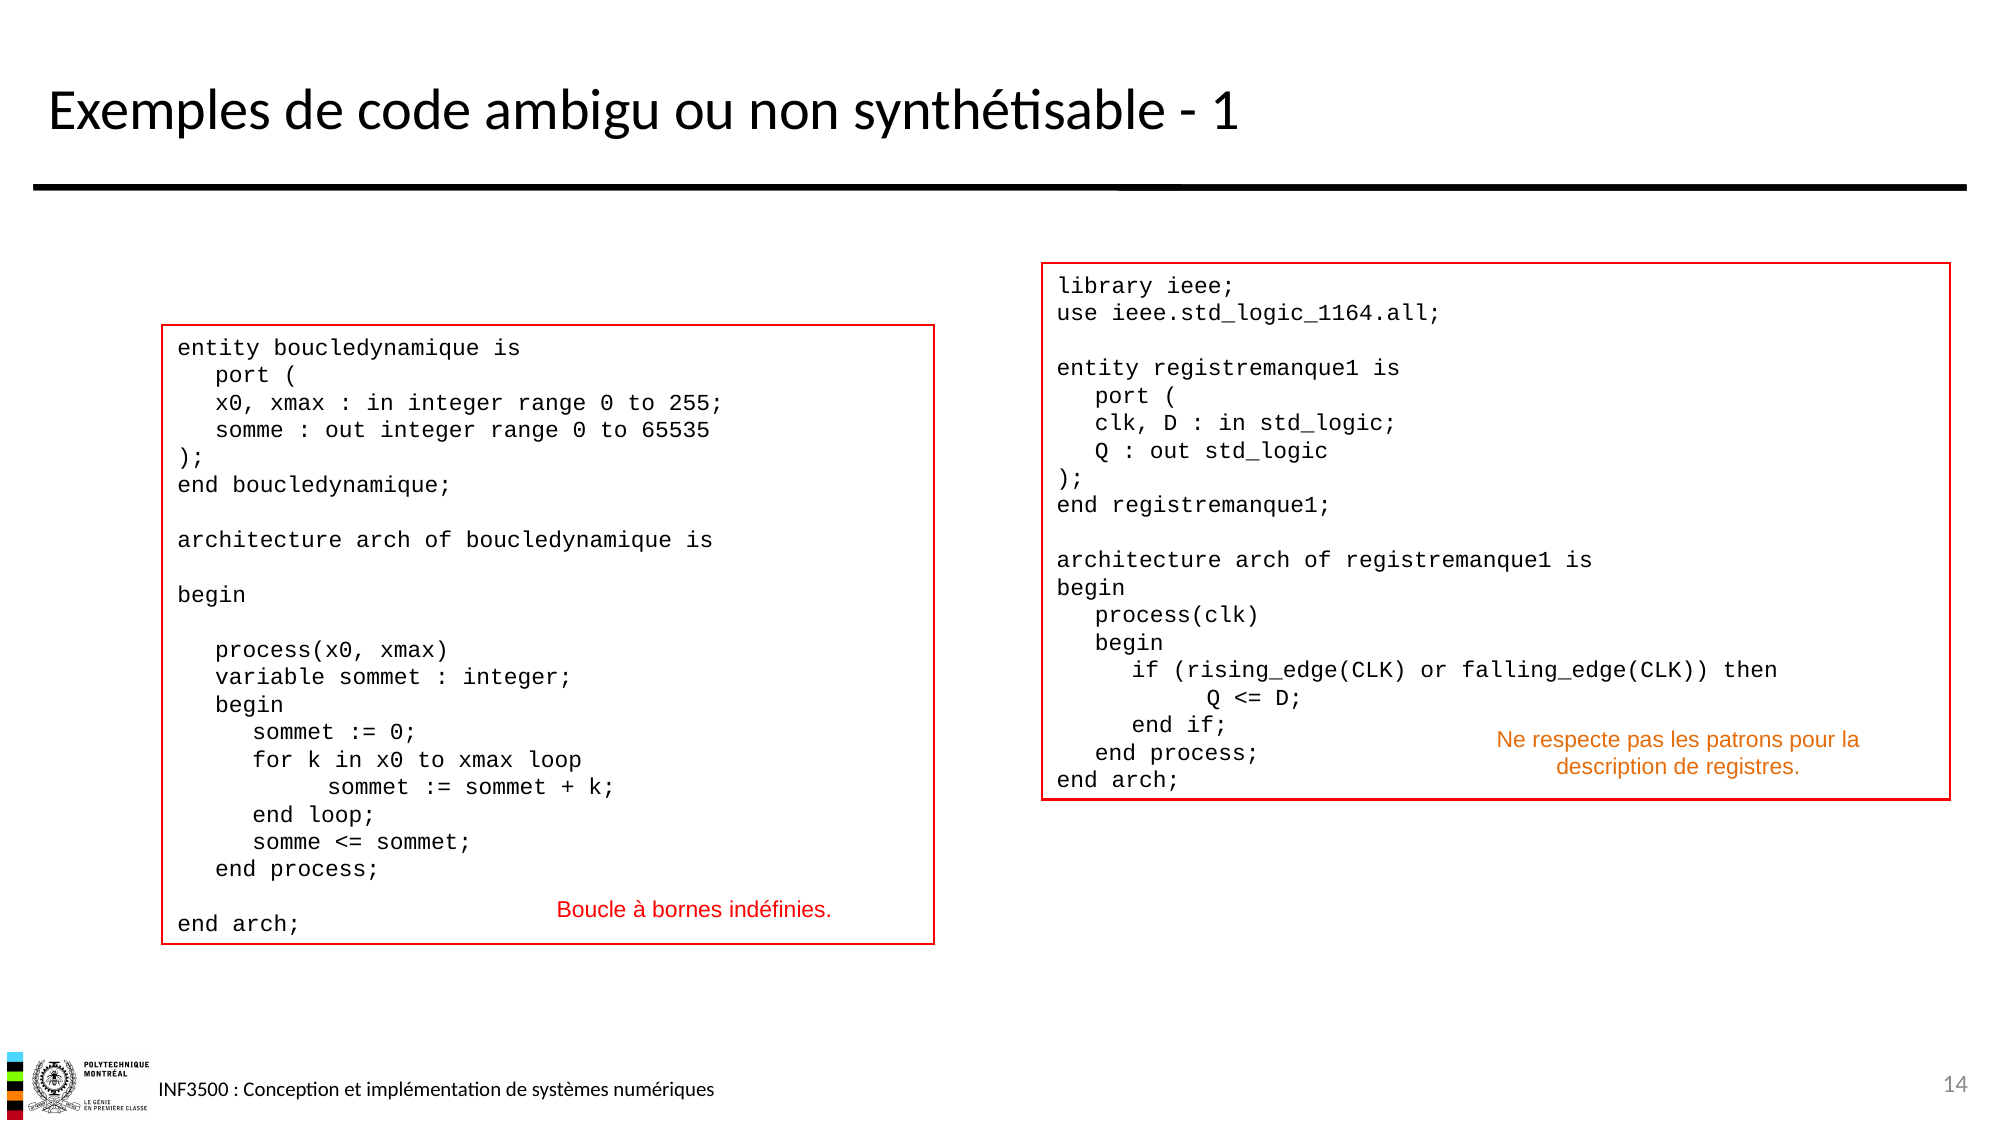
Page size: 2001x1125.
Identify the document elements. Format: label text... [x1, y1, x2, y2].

text_box library ieee; use ieee.std_logic_1164.all; entity registremanque1 is port ( clk, D : in std_logic; Q : out std_logic ); end registremanque1; architecture arch of registremanque1 is begin process(clk) begin if (rising_edge(CLK) or falling_edge(CLK)) then Q <= D; end if; end process; end arch; [1041, 263, 1950, 800]
text_box Boucle à bornes indéfinies. [472, 887, 917, 930]
title Exemples de code ambigu ou non synthétisable - 1 [33, 24, 1967, 188]
text_box entity boucledynamique is port ( x0, xmax : in integer range 0 to 255; somme : out integer range 0 to 65535 ); end boucledynamique; architecture arch of boucledynamique is begin process(x0, xmax) variable sommet : integer; begin sommet := 0; for k in x0 to xmax loop sommet := sommet + k; end loop; somme <= sommet; end process; end arch; [162, 324, 935, 944]
slide_number 14 [1883, 1052, 1984, 1113]
picture [7, 1052, 149, 1120]
text_box Ne respecte pas les patrons pour la description de registres. [1456, 716, 1900, 787]
